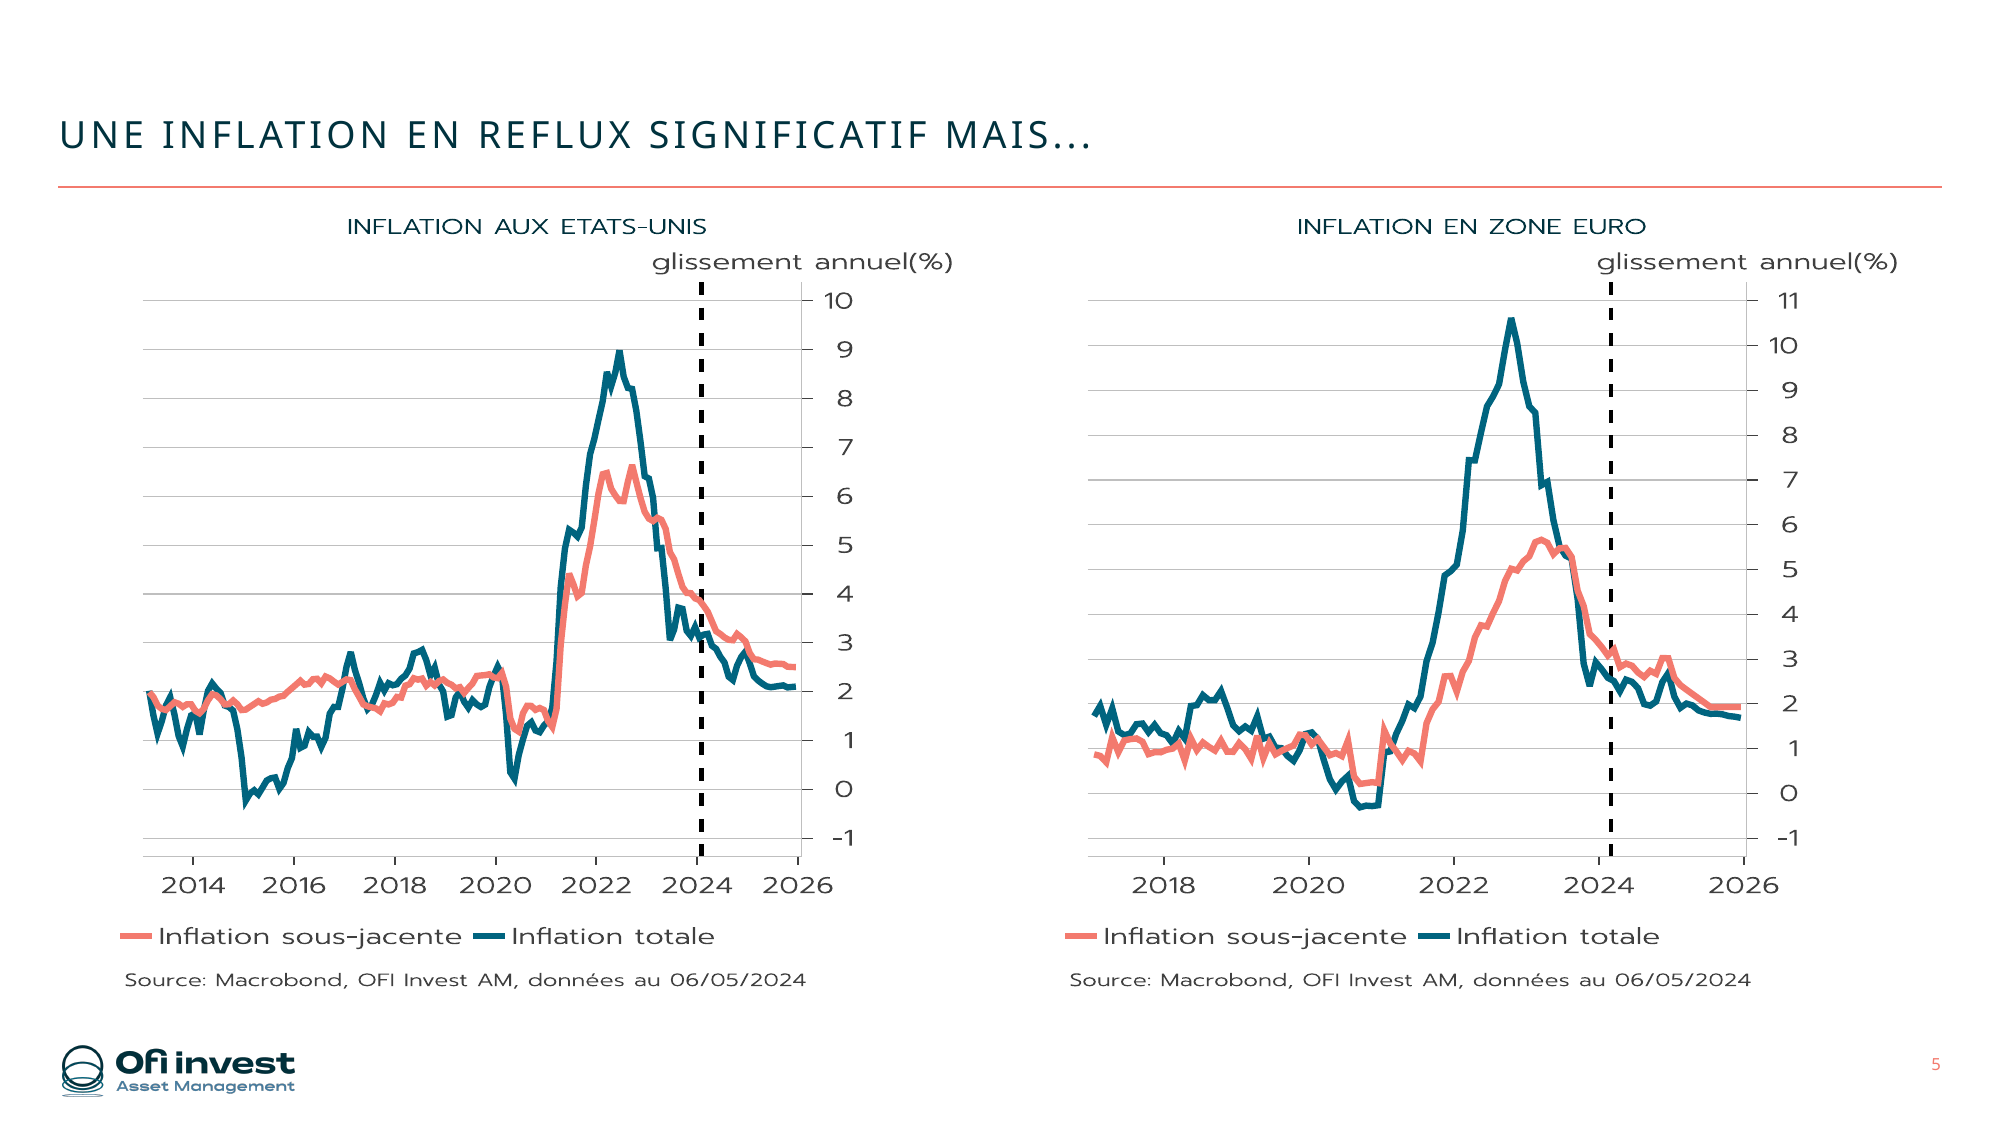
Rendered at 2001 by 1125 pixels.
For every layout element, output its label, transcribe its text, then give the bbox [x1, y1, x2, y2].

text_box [101, 197, 954, 1012]
picture [62, 1045, 295, 1097]
title Une inflation en reflux significatif mais... [58, 113, 1941, 159]
picture [66, 1049, 100, 1066]
picture [62, 1045, 77, 1059]
picture [287, 1062, 295, 1069]
picture [66, 1064, 99, 1083]
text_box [1046, 197, 1899, 1012]
